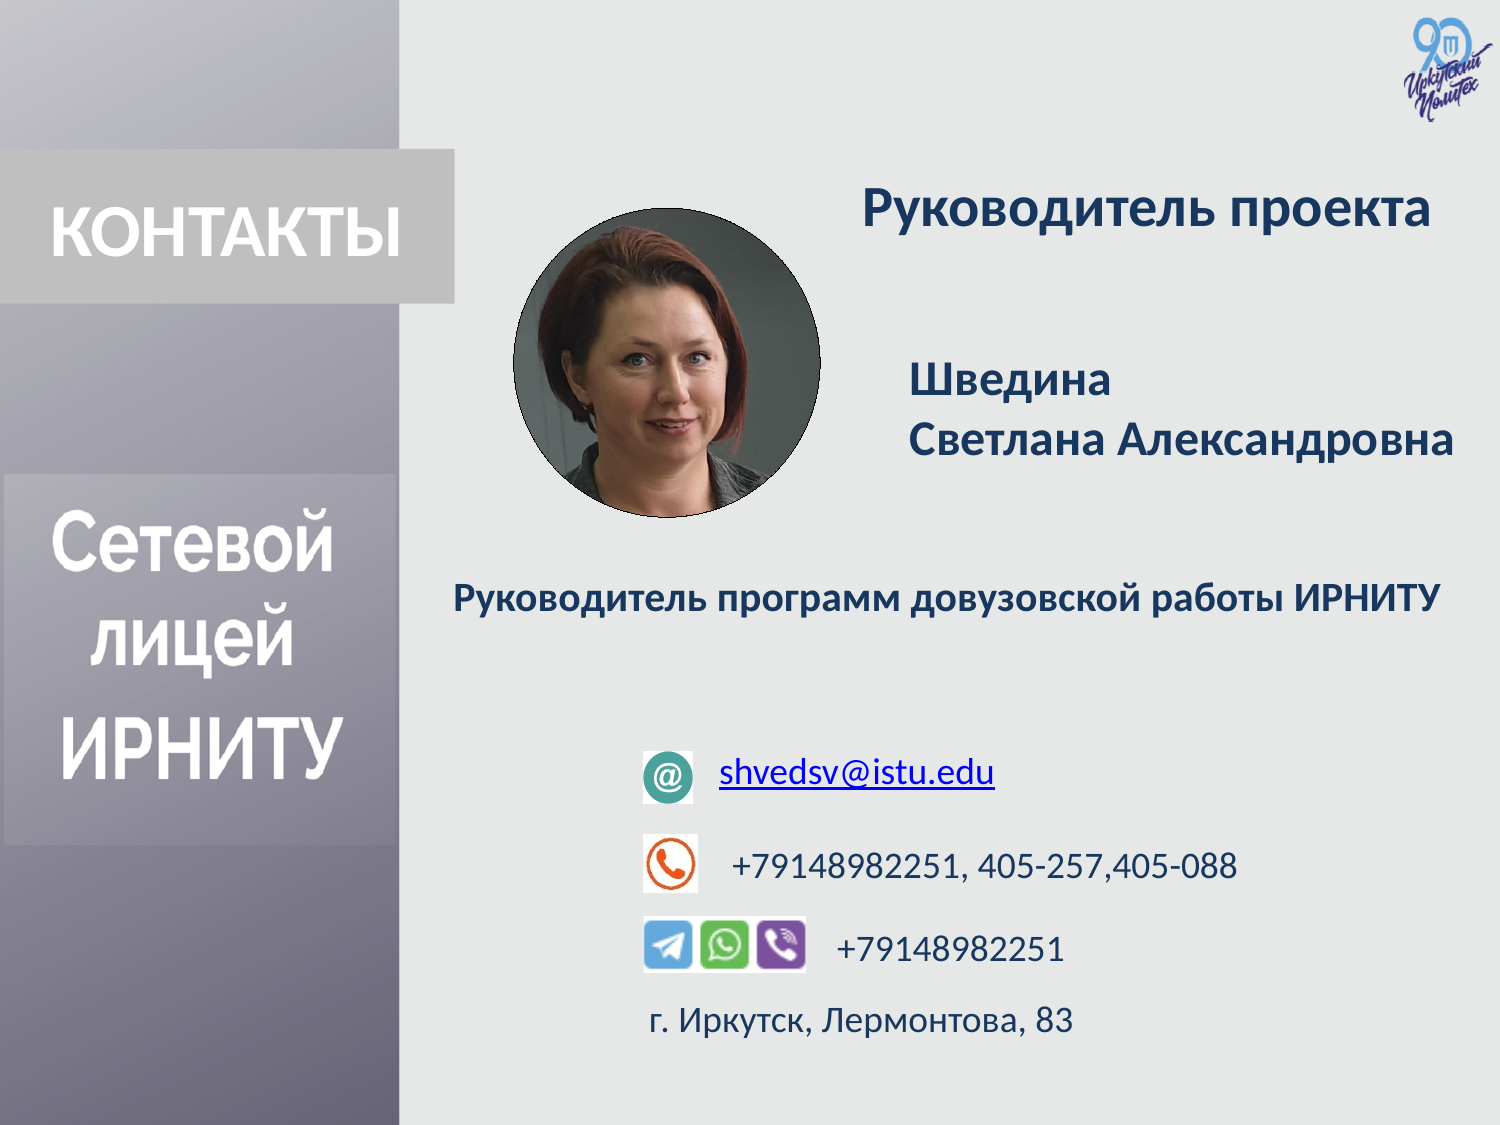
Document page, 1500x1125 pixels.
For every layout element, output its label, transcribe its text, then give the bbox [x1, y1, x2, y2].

text_box Руководитель программ довузовской работы ИРНИТУ [438, 562, 1457, 628]
text_box shvedsv@istu.edu [704, 739, 1011, 800]
text_box +79148982251 [822, 916, 1080, 977]
text_box КОНТАКТЫ [0, 148, 455, 304]
text_box г. Иркутск, Лермонтова, 83 [634, 987, 1089, 1048]
text_box Руководитель проекта [847, 160, 1448, 246]
picture [0, 0, 1500, 1125]
text_box Шведина Светлана Александровна [894, 338, 1471, 473]
text_box +79148982251, 405-257,405-088 [717, 834, 1253, 894]
